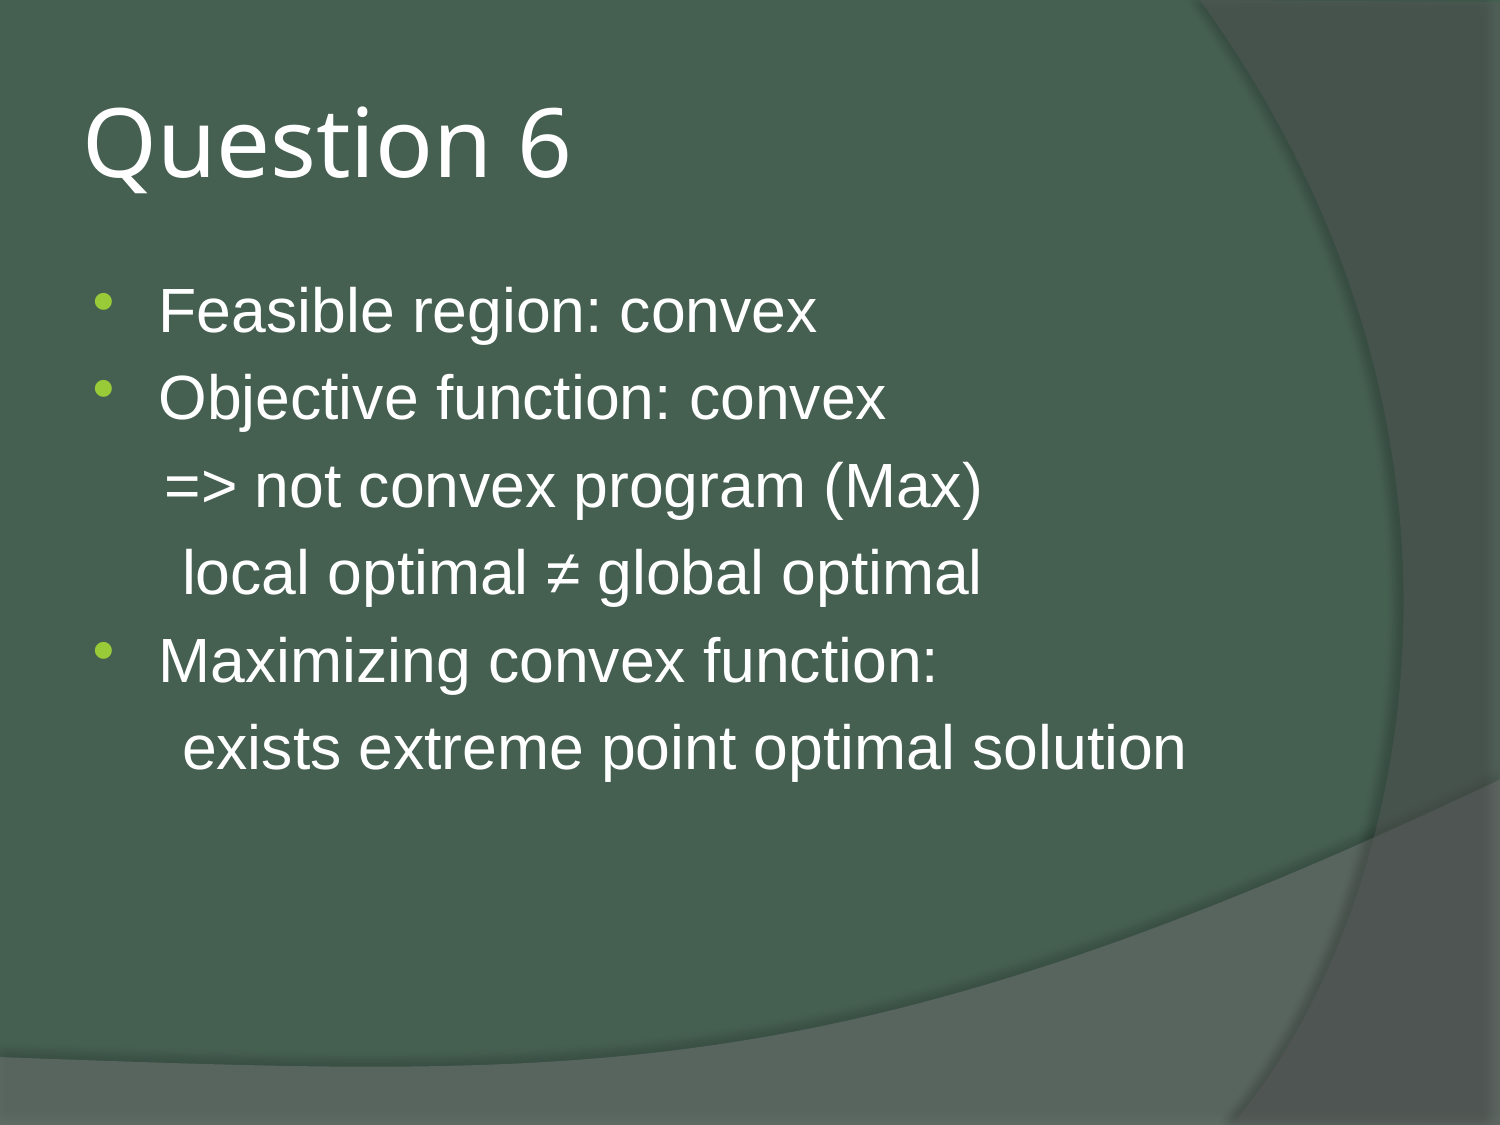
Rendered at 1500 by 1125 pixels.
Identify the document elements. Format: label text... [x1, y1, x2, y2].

list Feasible region: convex Objective function: convex => not convex program (Max) local optimal ≠ global optimal Maximizing convex function: exists extreme point optimal solution [75, 262, 1300, 1005]
title Question 6 [75, 45, 1300, 233]
